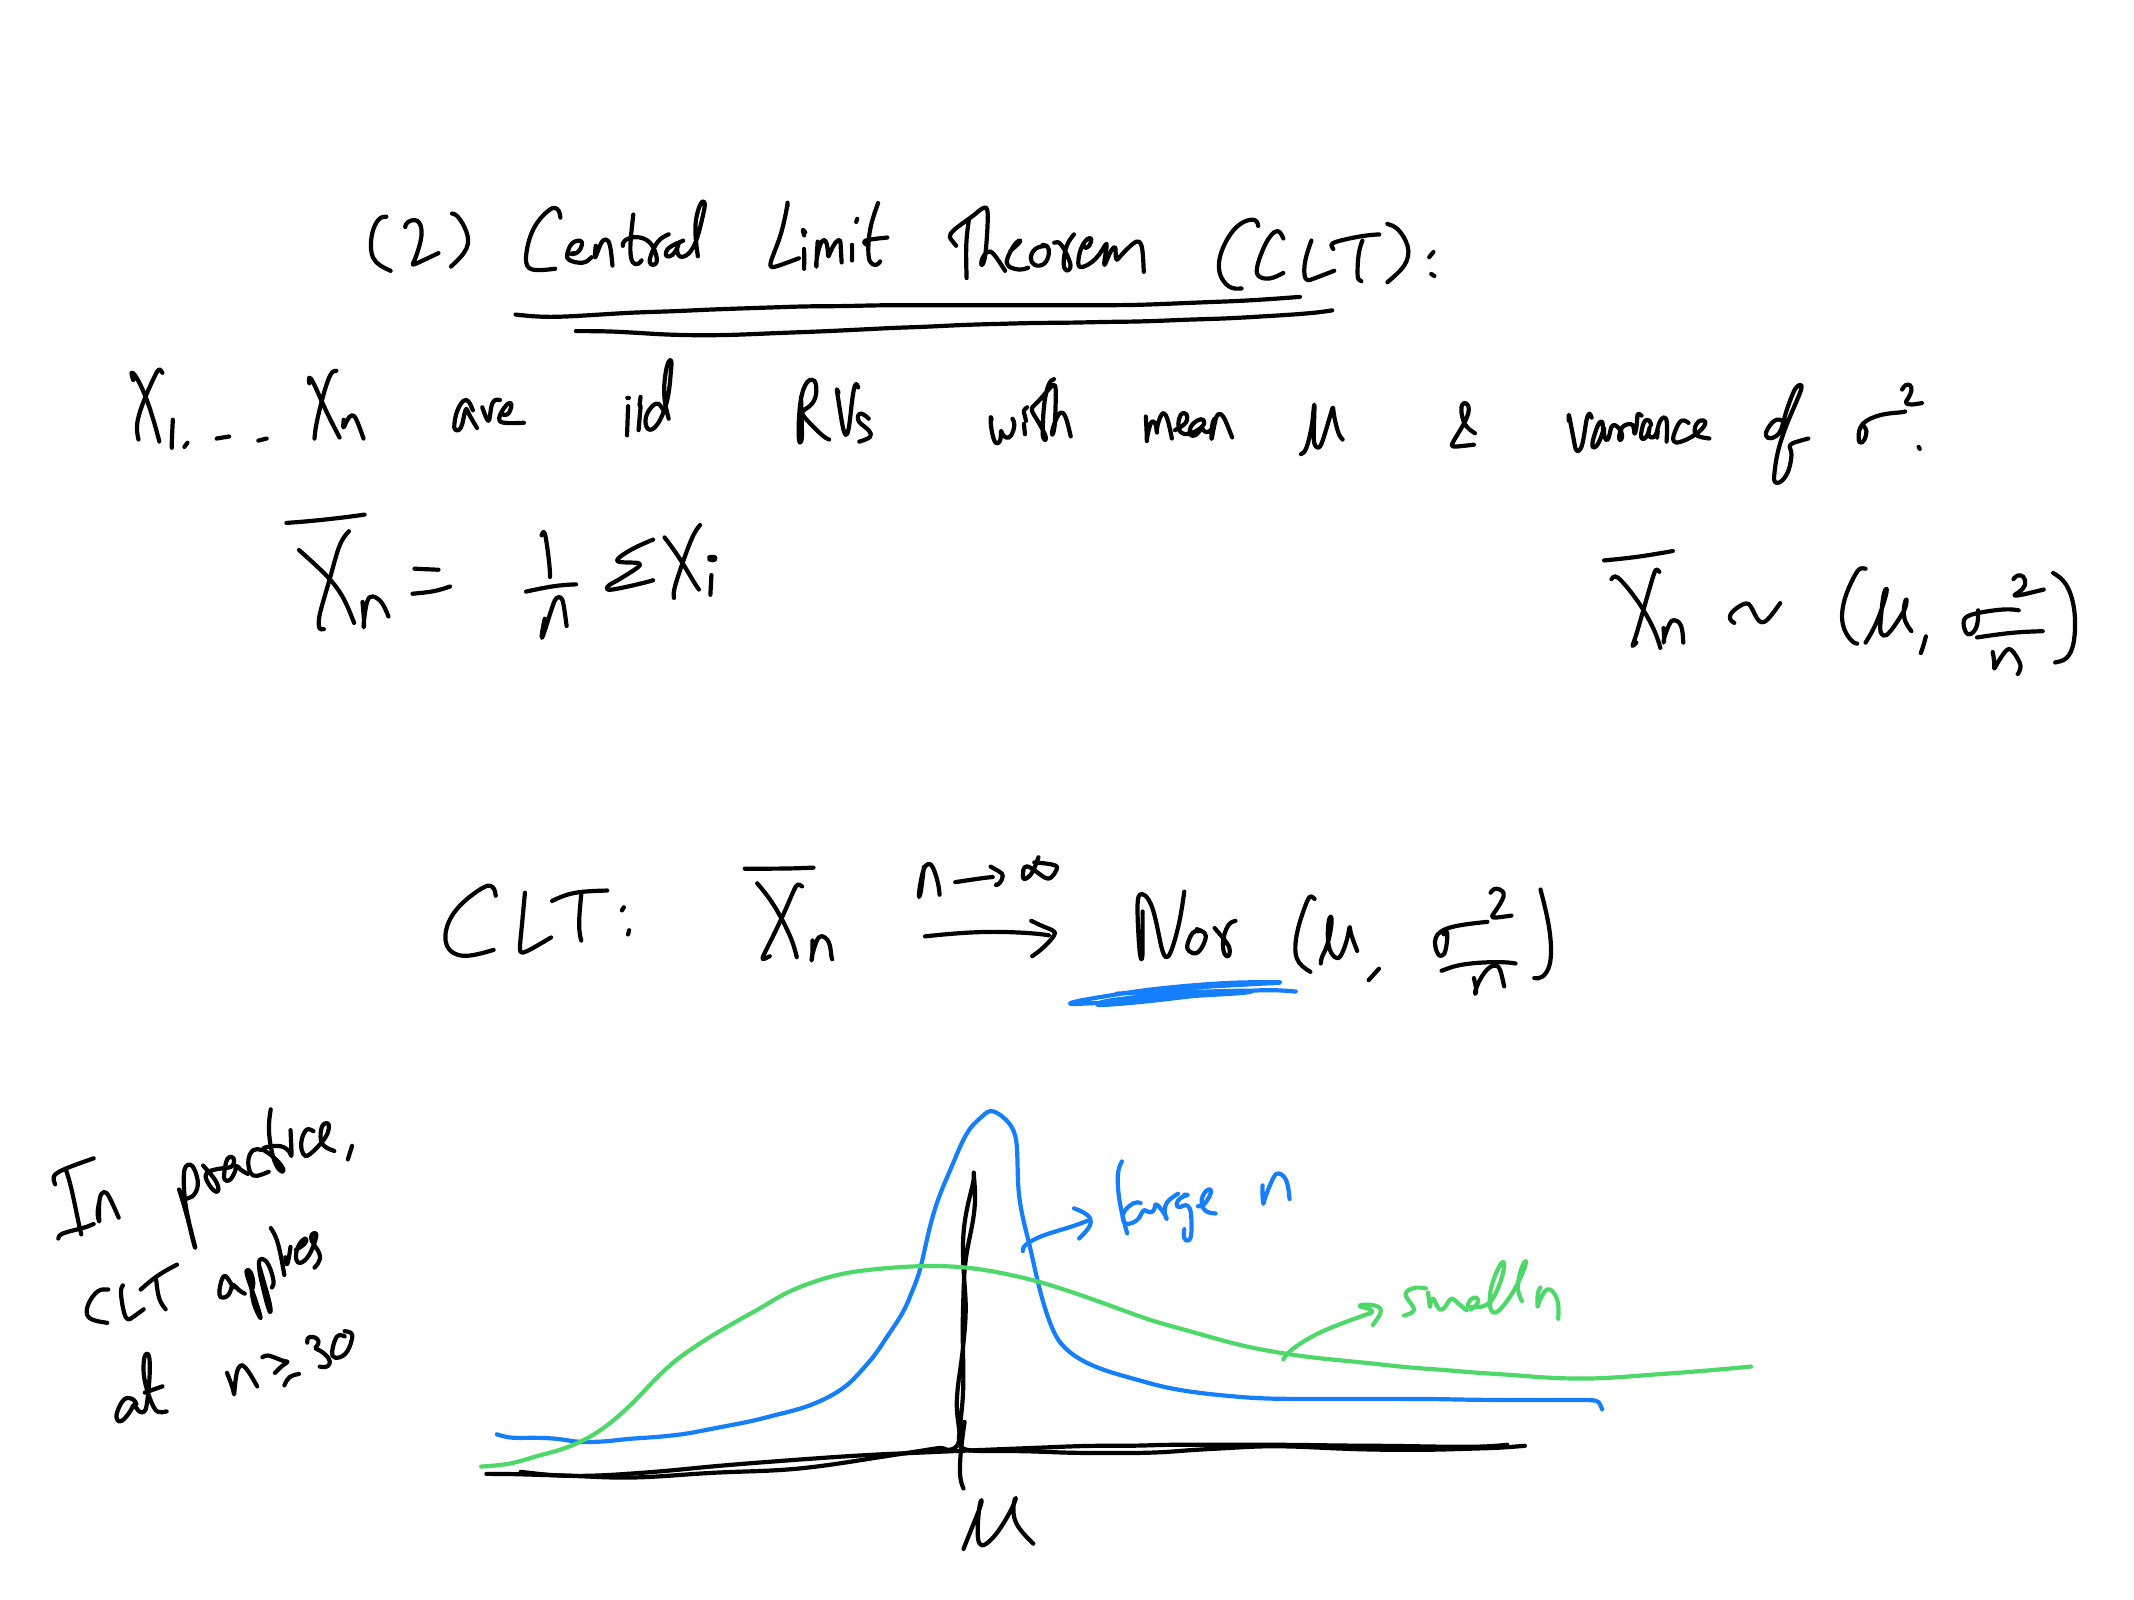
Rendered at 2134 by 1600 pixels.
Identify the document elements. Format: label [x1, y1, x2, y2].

text_box [53, 200, 2076, 1422]
text_box [480, 1110, 1752, 1550]
